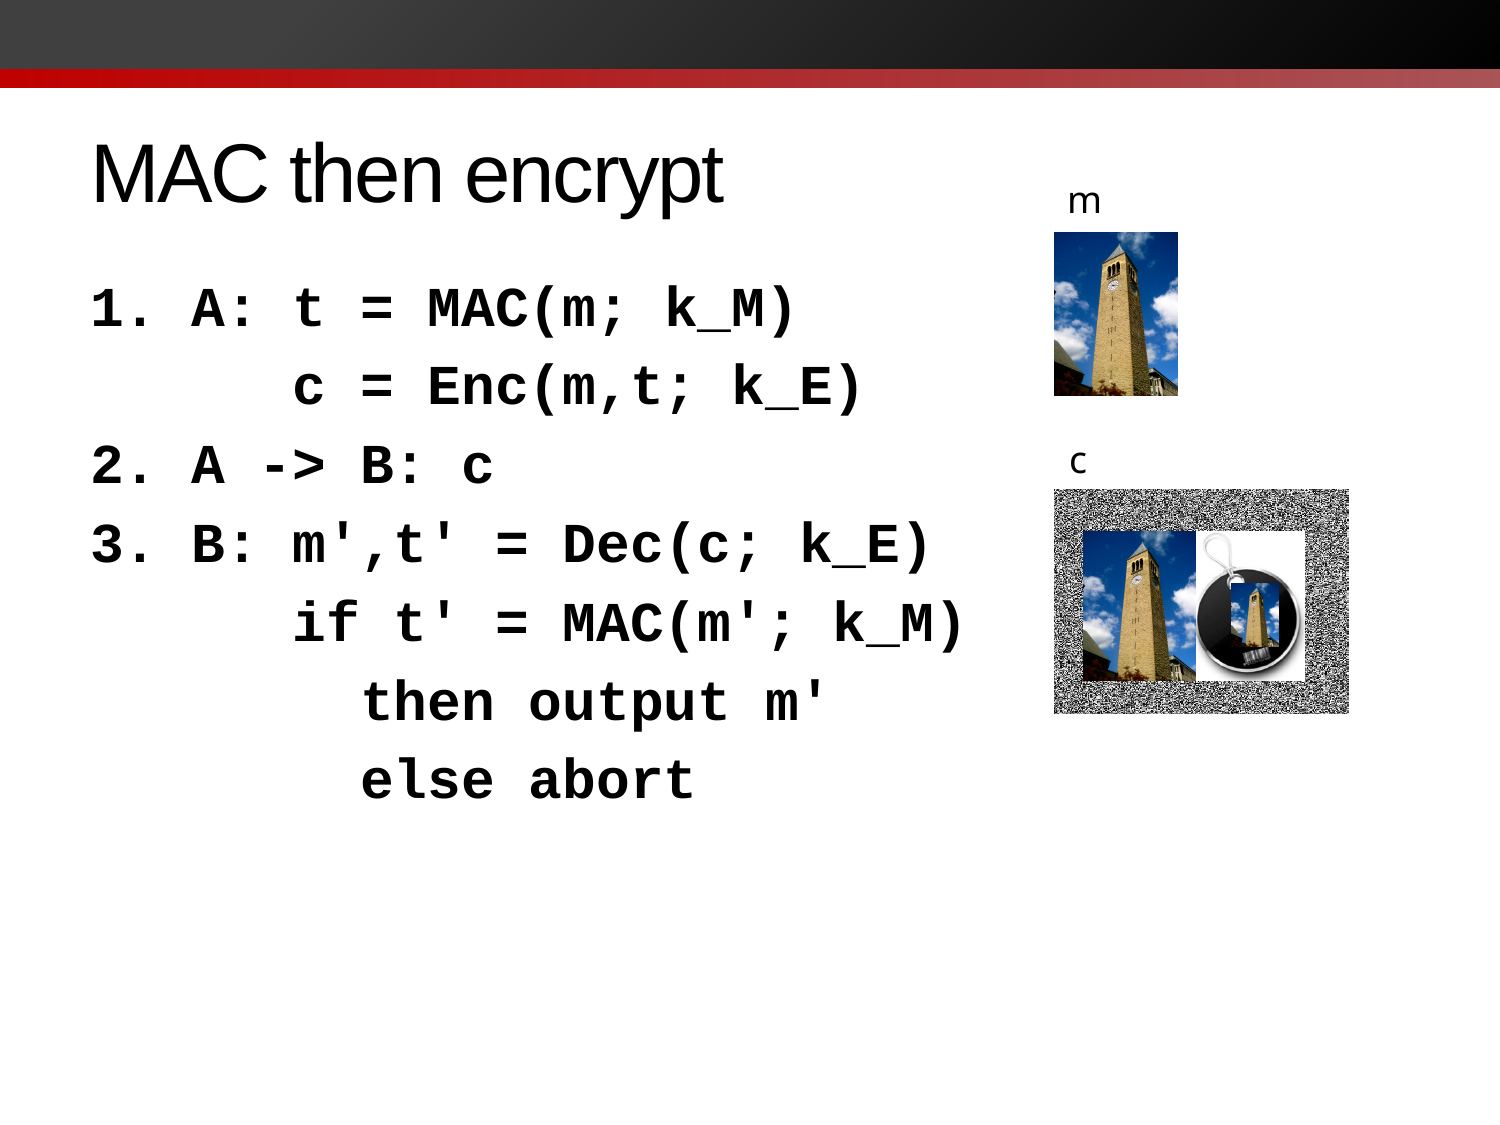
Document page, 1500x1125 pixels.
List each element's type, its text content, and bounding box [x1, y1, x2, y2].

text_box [1054, 428, 1349, 715]
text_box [1054, 168, 1178, 397]
title MAC then encrypt [75, 87, 1425, 250]
list 1. A: t = MAC(m; k_M) c = Enc(m,t; k_E) 2. A -> B: c 3. B: m',t' = Dec(c; k_E) if t' = MAC(m'; k_M) then output m' else abort [75, 262, 1425, 1063]
